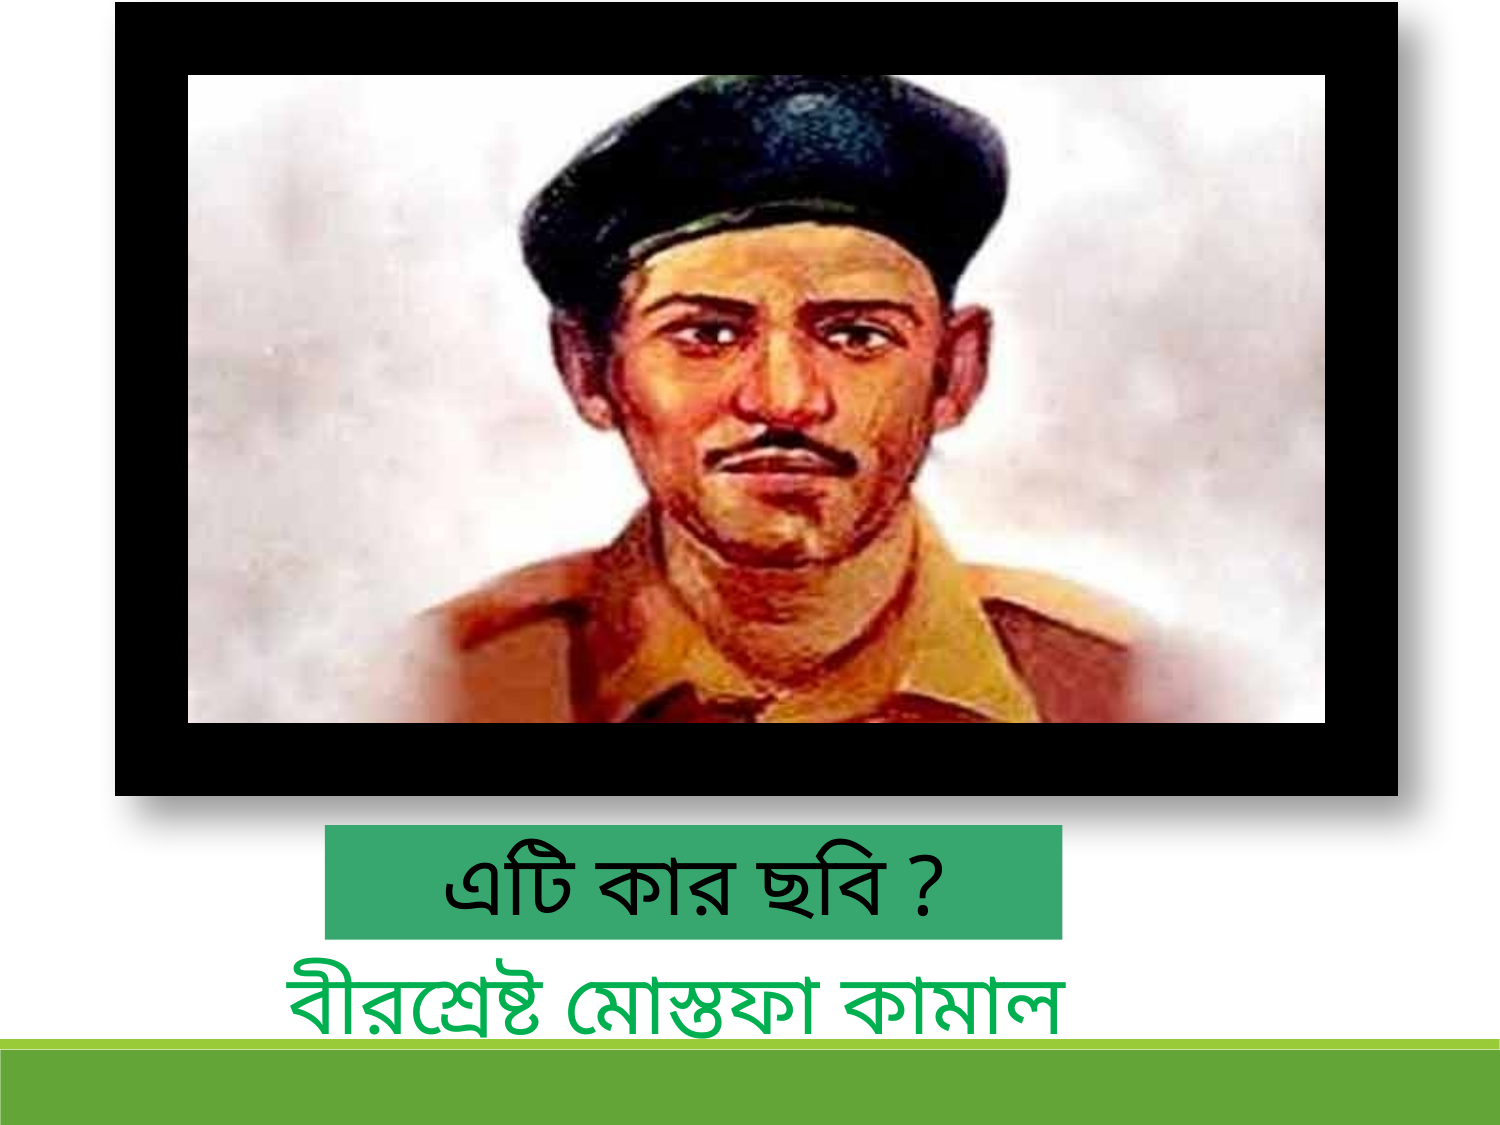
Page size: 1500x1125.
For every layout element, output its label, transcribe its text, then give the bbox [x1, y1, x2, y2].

text_box এটি কার ছবি ? [324, 825, 1063, 940]
text_box বীরশ্রেষ্ট মোস্তফা কামাল [262, 943, 1113, 1059]
picture [186, 74, 1326, 724]
